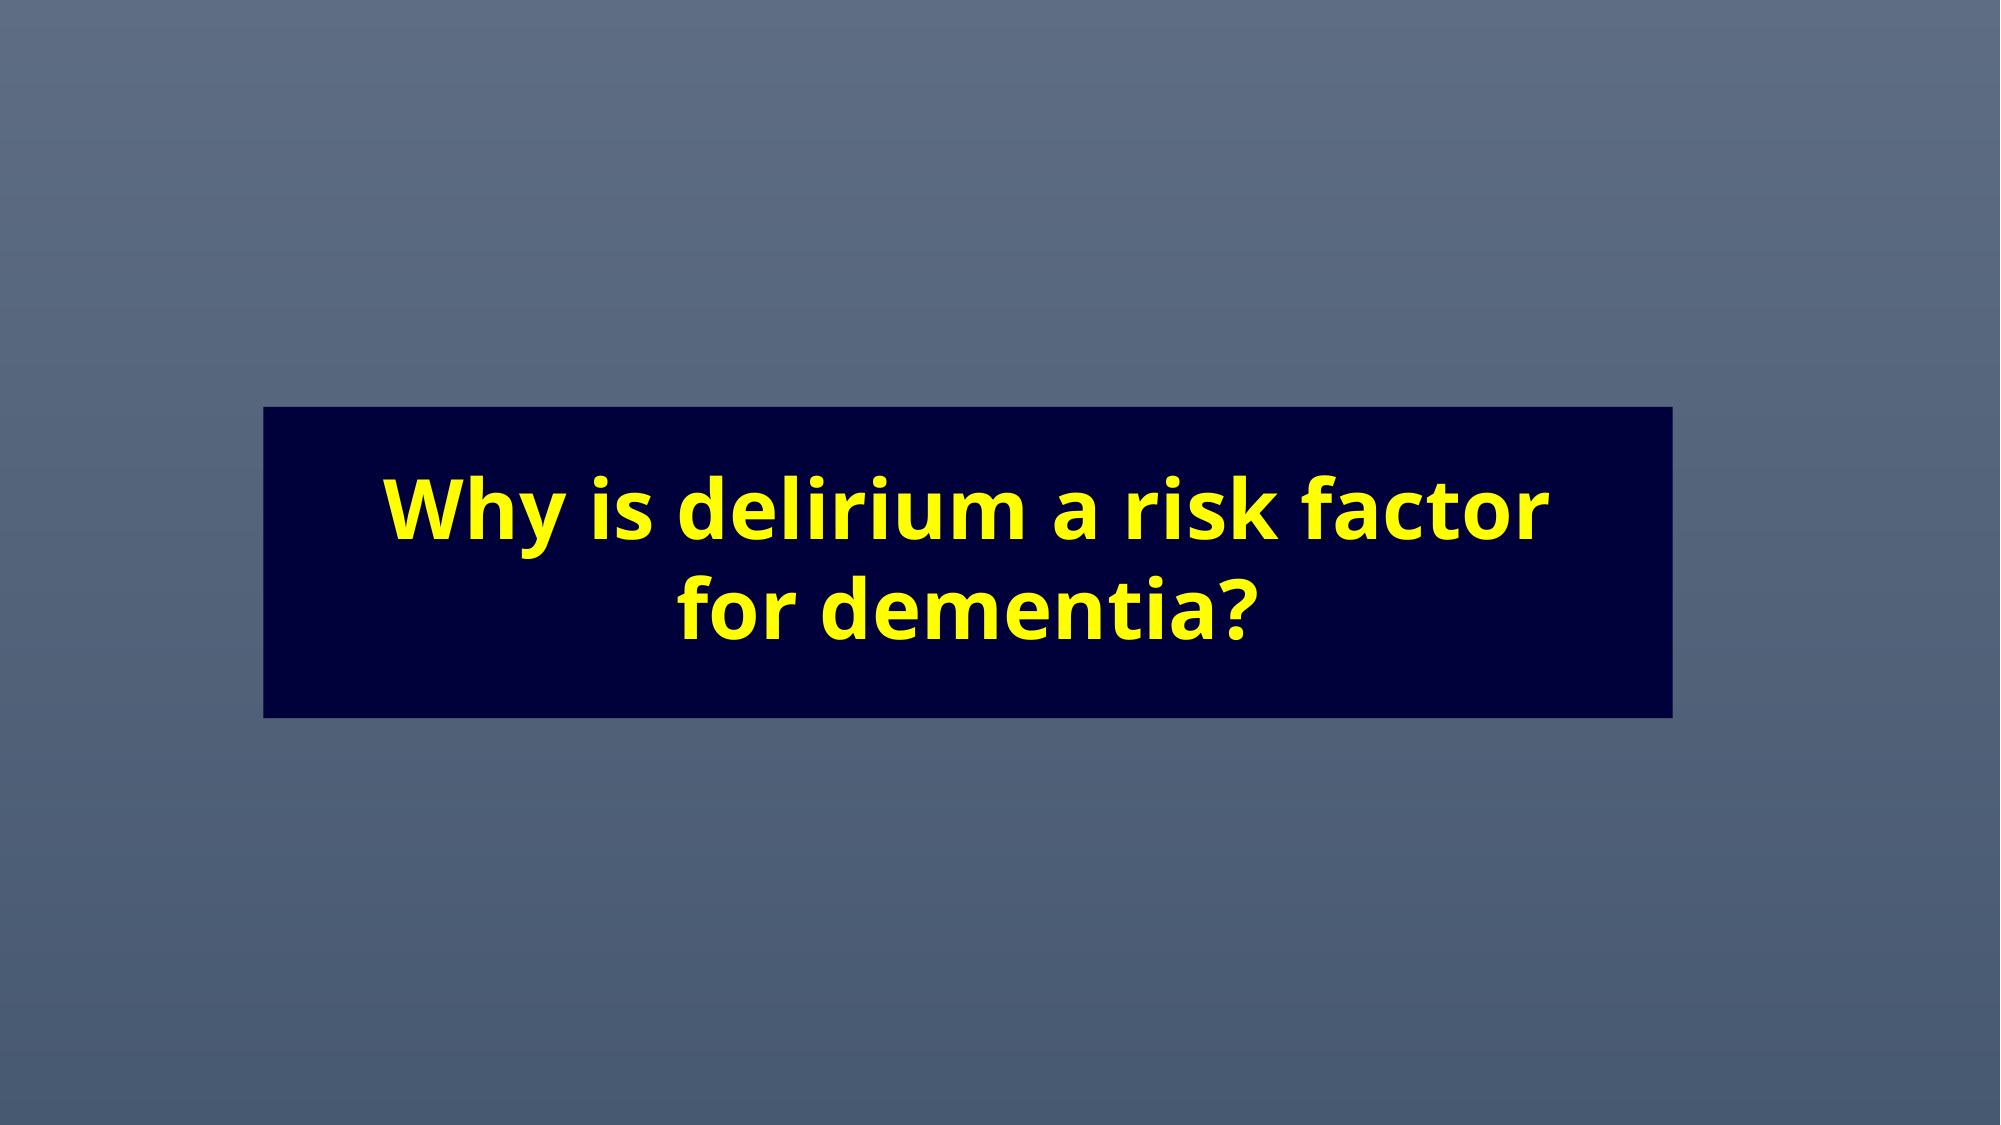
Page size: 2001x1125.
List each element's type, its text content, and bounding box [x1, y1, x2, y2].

text_box Why is delirium a risk factor for dementia? [263, 406, 1673, 719]
